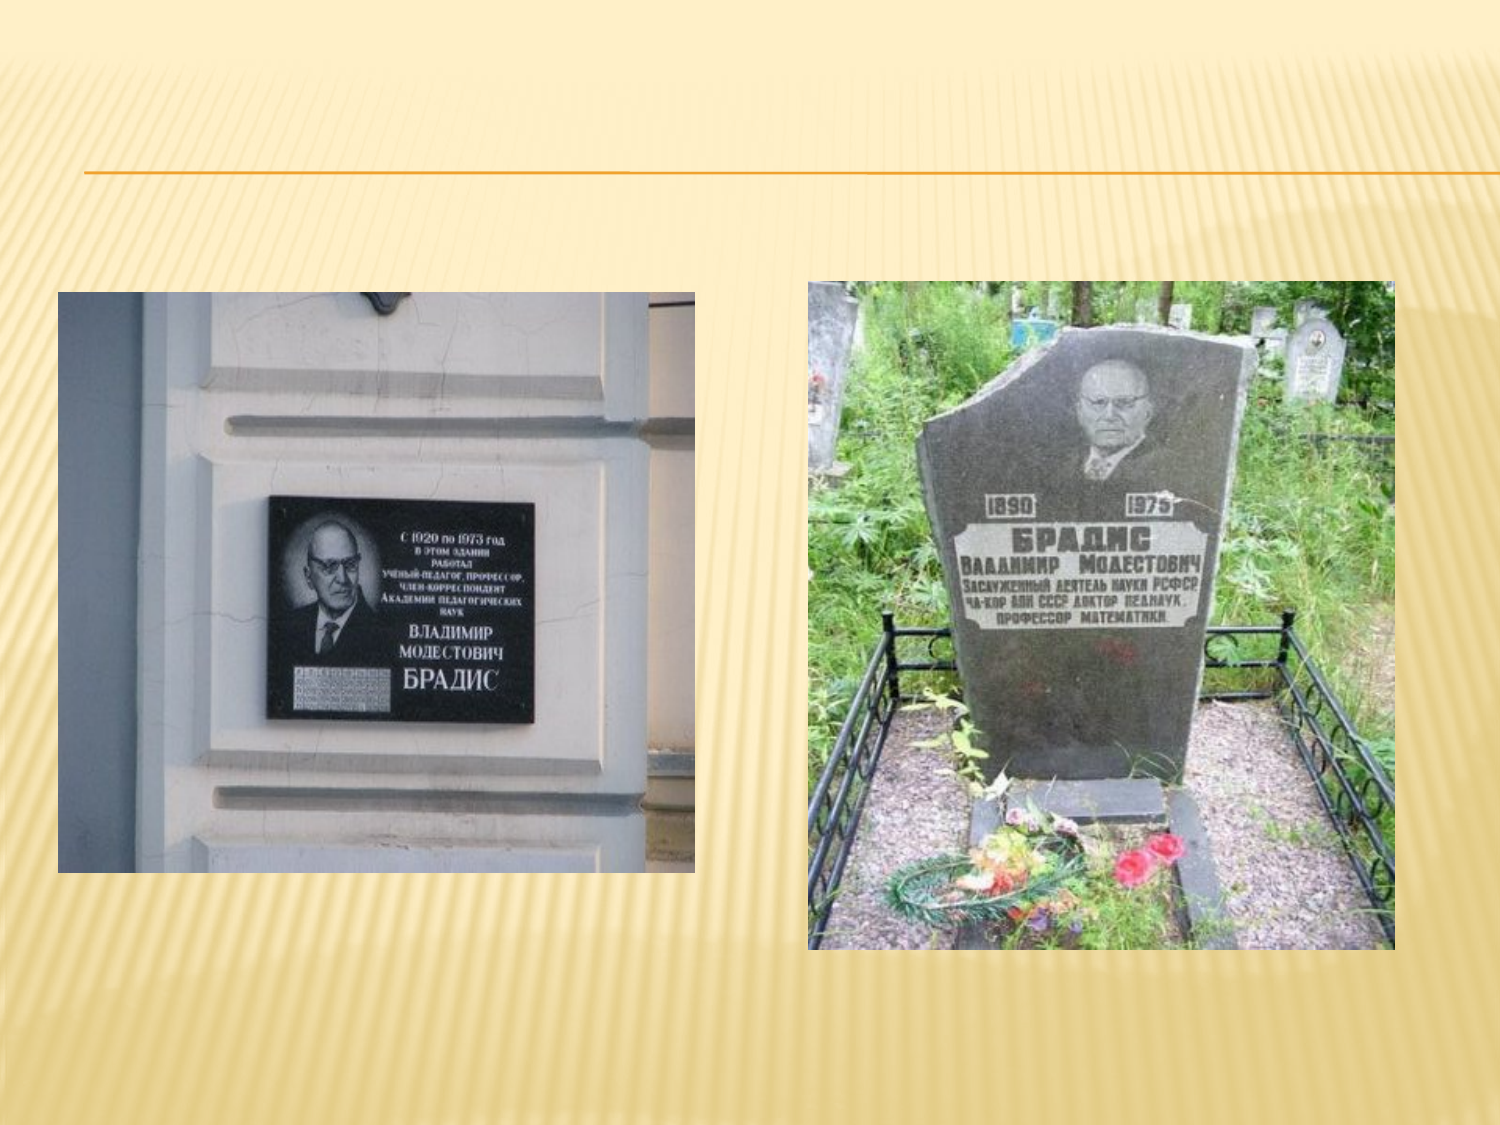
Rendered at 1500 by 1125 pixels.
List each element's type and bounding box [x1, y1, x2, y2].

list [808, 280, 1395, 950]
list [58, 292, 695, 873]
